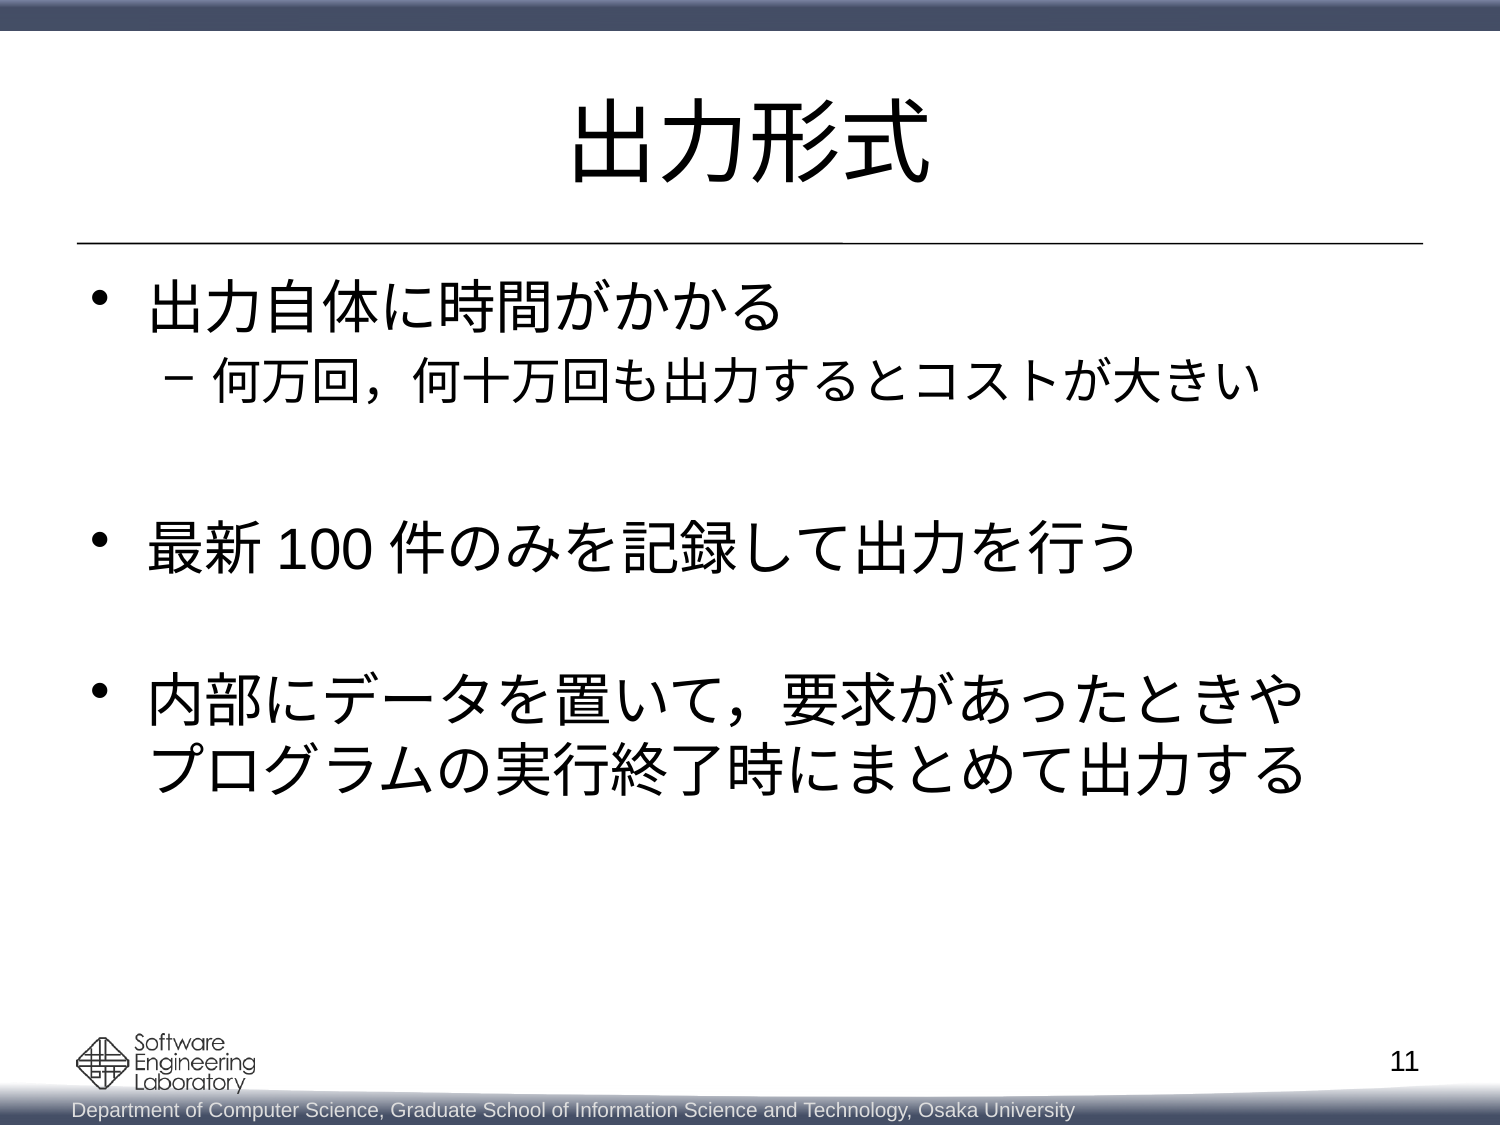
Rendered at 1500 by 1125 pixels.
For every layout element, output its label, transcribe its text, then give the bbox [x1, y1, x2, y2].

slide_number 11 [1246, 1034, 1436, 1083]
picture [0, 0, 1500, 31]
picture [0, 1033, 1500, 1125]
title 出力形式 [74, 44, 1424, 233]
list 出力自体に時間がかかる 何万回，何十万回も出力するとコストが大きい 最新100件のみを記録して出力を行う 内部にデータを置いて，要求があったときや プログラムの実行終了時にまとめて出力する [74, 262, 1462, 1014]
